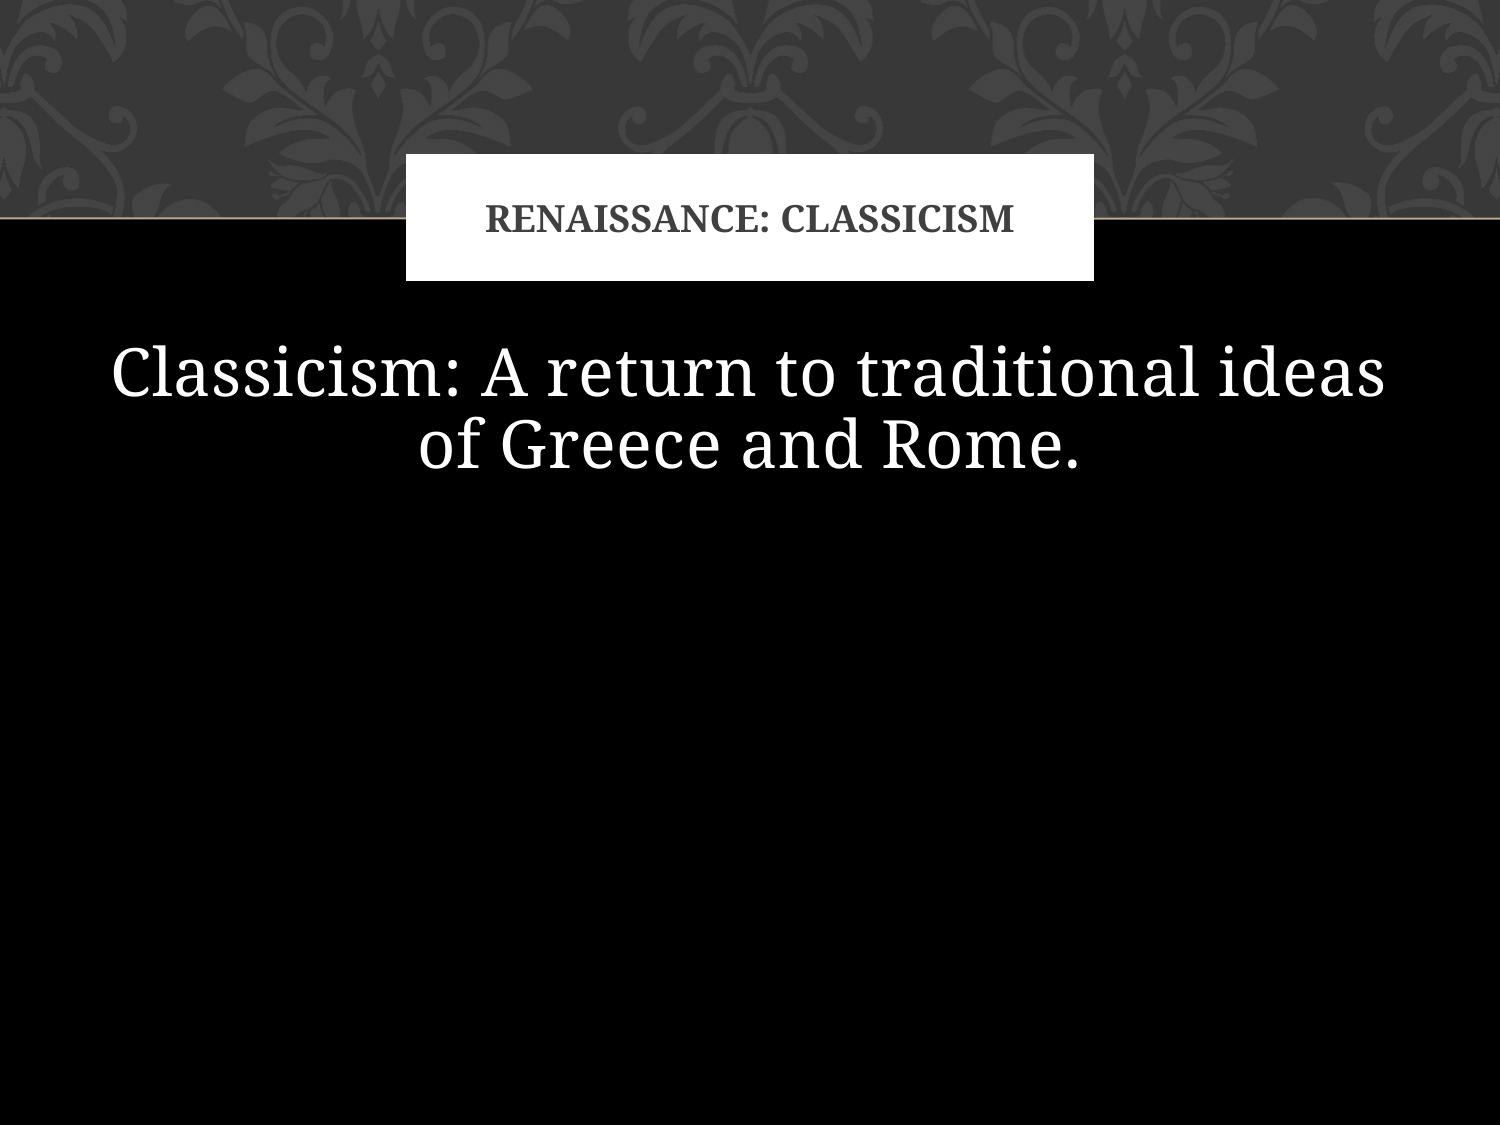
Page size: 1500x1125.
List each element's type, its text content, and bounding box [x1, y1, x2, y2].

title Renaissance: Classicism [406, 154, 1094, 281]
list Classicism: A return to traditional ideas of Greece and Rome. [75, 331, 1425, 1000]
